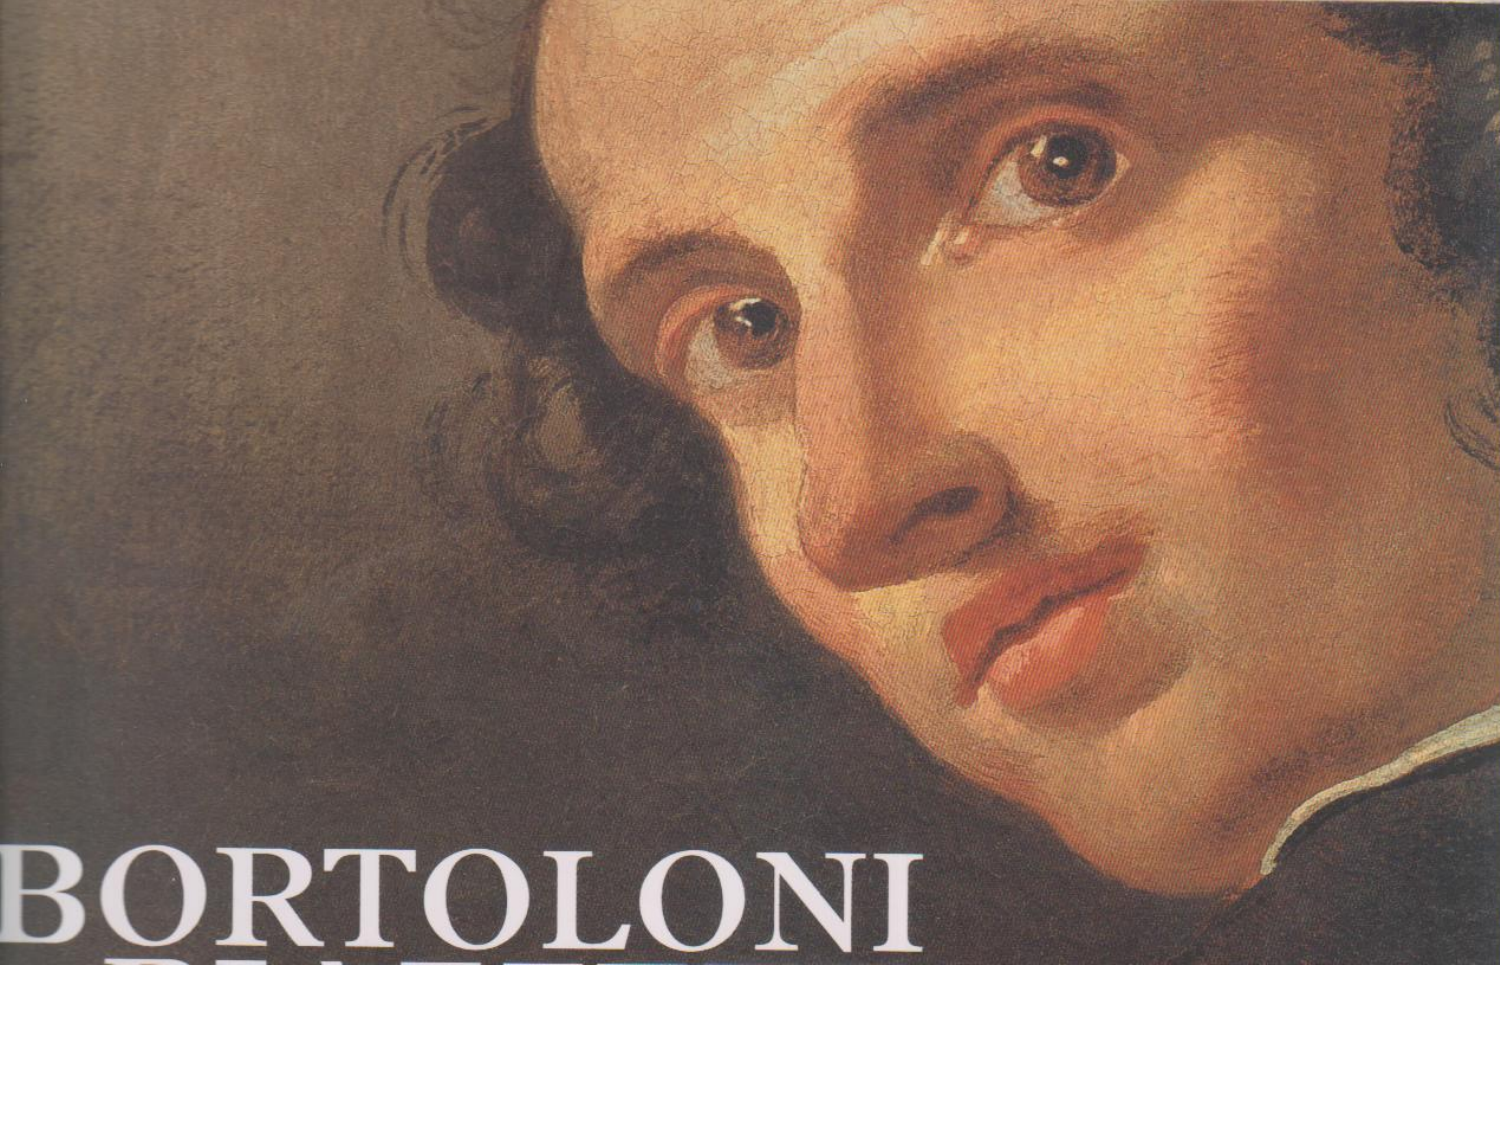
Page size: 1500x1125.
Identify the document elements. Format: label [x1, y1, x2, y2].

list [0, 0, 1500, 965]
